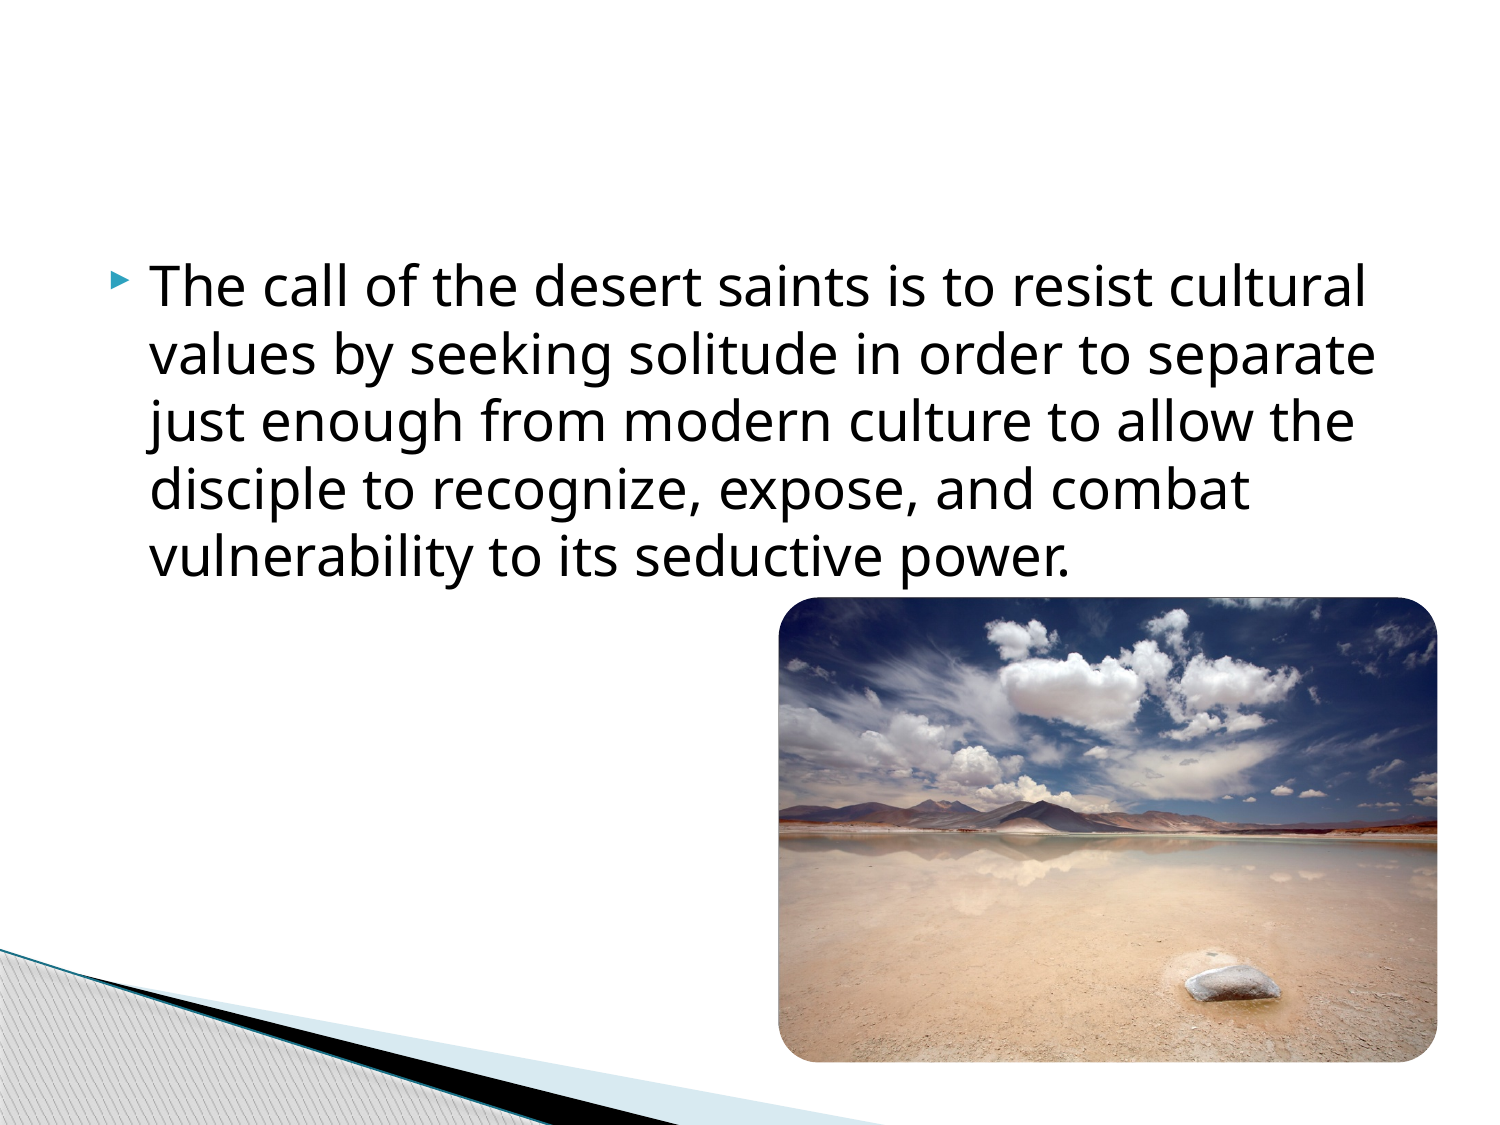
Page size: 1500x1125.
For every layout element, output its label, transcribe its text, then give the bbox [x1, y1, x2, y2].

picture [778, 597, 1438, 1063]
list The call of the desert saints is to resist cultural values by seeking solitude in order to separate just enough from modern culture to allow the disciple to recognize, expose, and combat vulnerability to its seductive power. [75, 243, 1425, 986]
